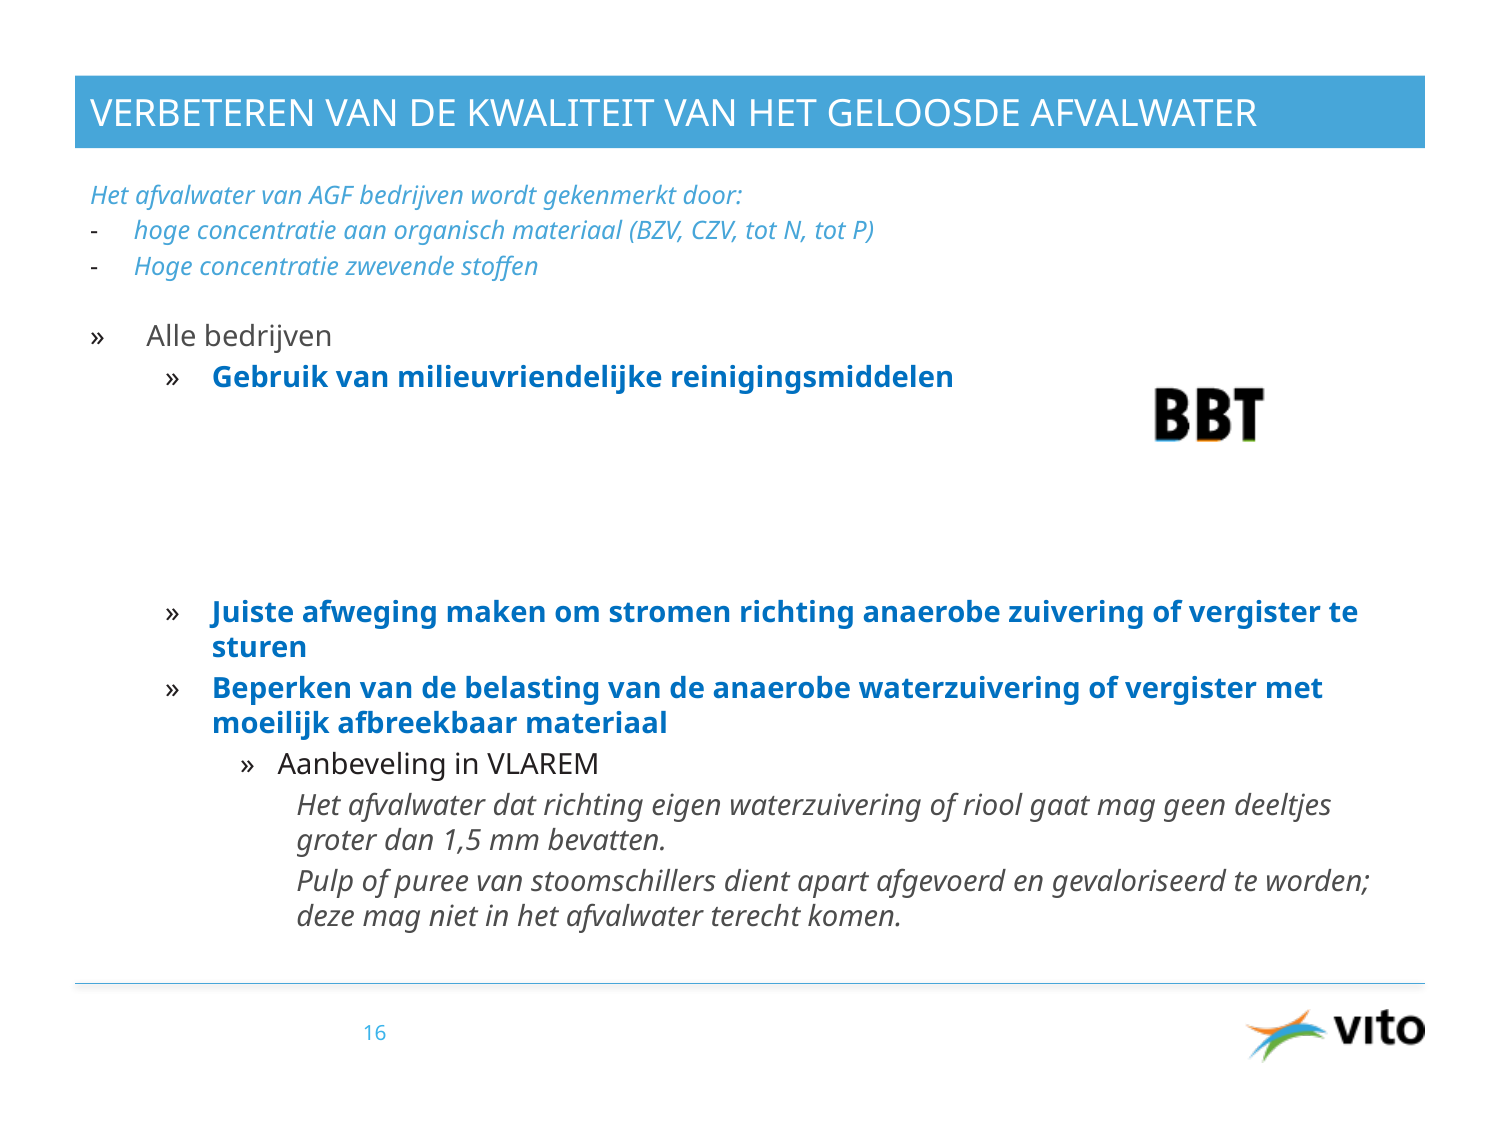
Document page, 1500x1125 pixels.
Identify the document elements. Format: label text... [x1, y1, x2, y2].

picture [1245, 1009, 1425, 1063]
footer [74, 1004, 402, 1065]
list Alle bedrijven Gebruik van milieuvriendelijke reinigingsmiddelen Juiste afweging maken om stromen richting anaerobe zuivering of vergister te sturen Beperken van de belasting van de anaerobe waterzuivering of vergister met moeilijk afbreekbaar materiaal Aanbeveling in VLAREM Het afvalwater dat richting eigen waterzuivering of riool gaat mag geen deeltjes groter dan 1,5 mm bevatten. Pulp of puree van stoomschillers dient apart afgevoerd en gevaloriseerd te worden; deze mag niet in het afvalwater terecht komen. [75, 310, 1425, 973]
picture [1115, 365, 1307, 465]
slide_number 16 [297, 1004, 402, 1064]
title Verbeteren van de kwaliteit van het geloosde afvalwater [75, 75, 1425, 149]
list Het afvalwater van AGF bedrijven wordt gekenmerkt door: hoge concentratie aan organisch materiaal (BZV, CZV, tot N, tot P) Hoge concentratie zwevende stoffen [75, 171, 1425, 289]
